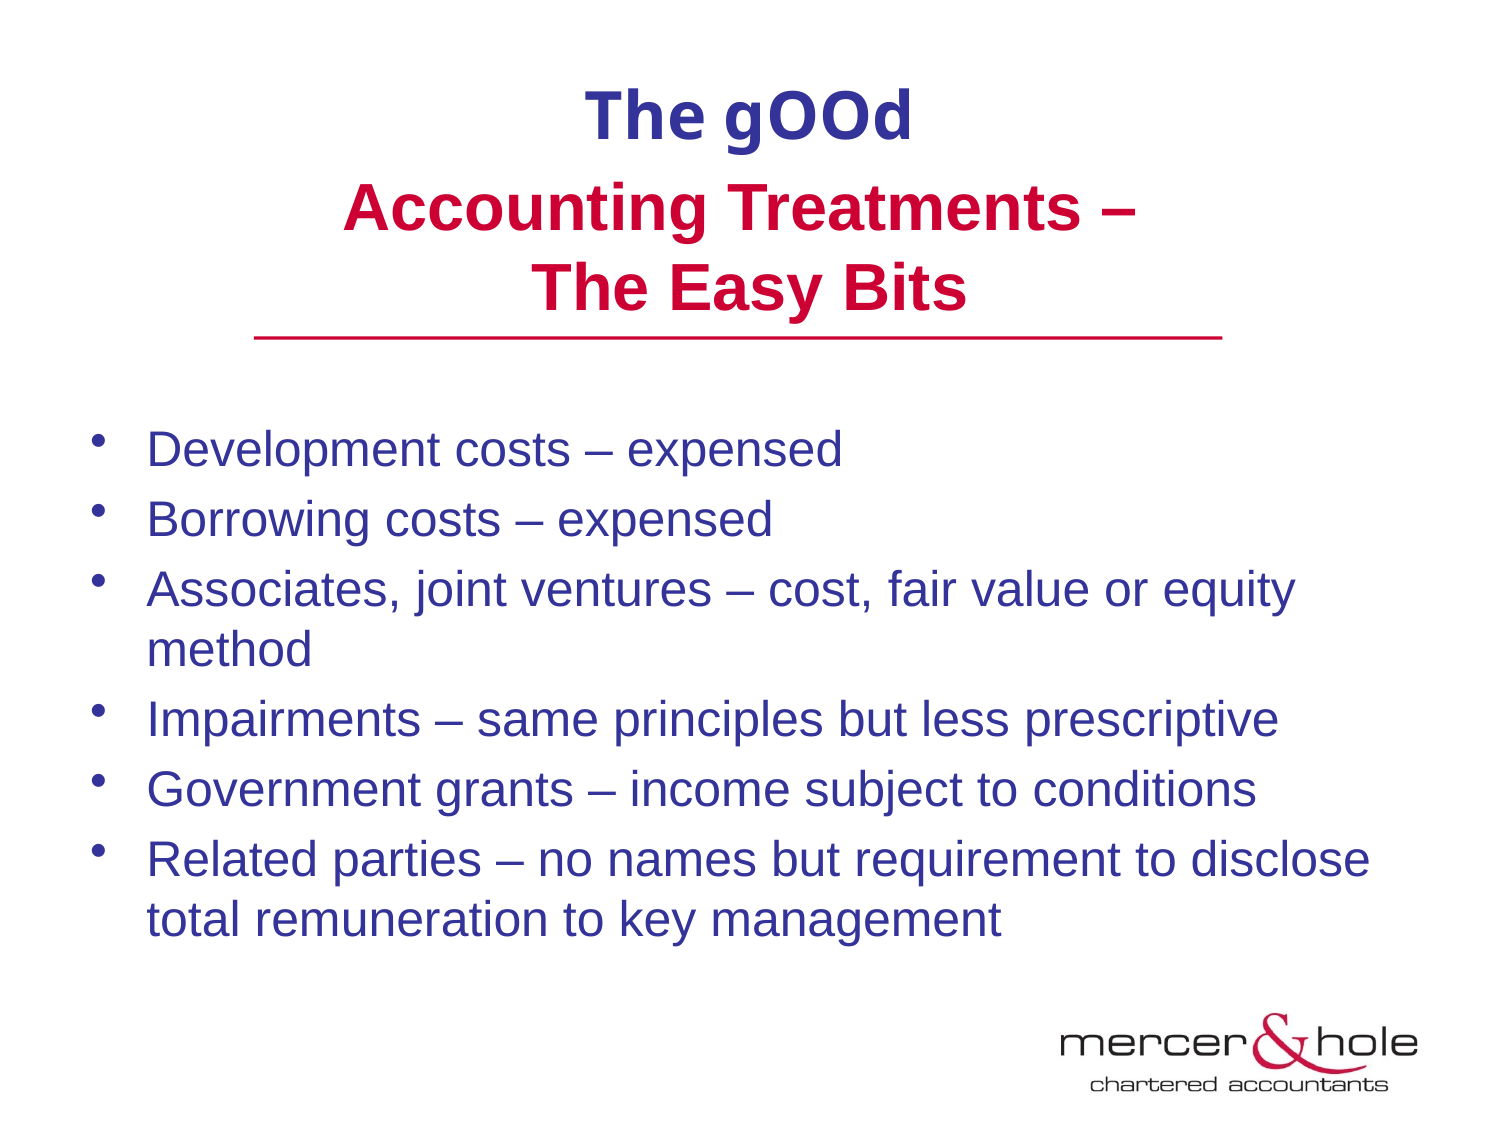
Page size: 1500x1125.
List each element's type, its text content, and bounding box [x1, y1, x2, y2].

text_box Accounting Treatments – The Easy Bits [0, 160, 1500, 327]
title The gOOd [0, 42, 1500, 160]
picture [1057, 1011, 1421, 1097]
list Development costs – expensed Borrowing costs – expensed Associates, joint ventures – cost, fair value or equity method Impairments – same principles but less prescriptive Government grants – income subject to conditions Related parties – no names but requirement to disclose total remuneration to key management [74, 408, 1426, 1006]
